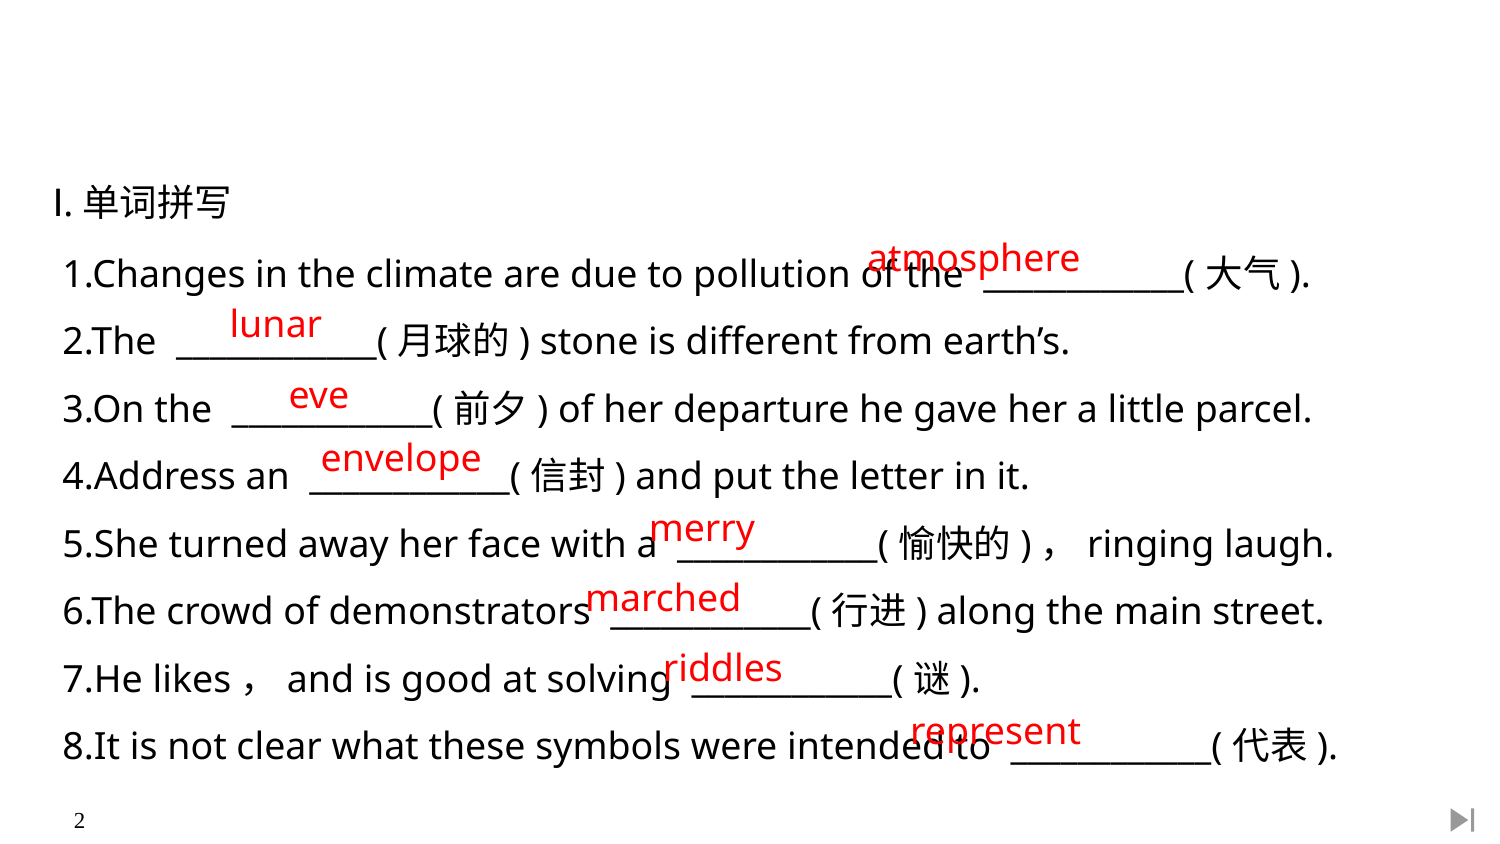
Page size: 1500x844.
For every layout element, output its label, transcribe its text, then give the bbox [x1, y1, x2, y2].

text_box envelope [309, 428, 494, 485]
text_box marched [573, 568, 753, 625]
text_box Ⅰ.单词拼写 [41, 150, 1424, 230]
text_box riddles [651, 638, 795, 695]
text_box lunar [218, 294, 334, 351]
text_box atmosphere [855, 228, 1093, 286]
text_box 1.Changes in the climate are due to pollution of the ____________(大气). 2.The ____________(月球的) stone is different from earth’s. 3.On the ____________(前夕) of her departure he gave her a little parcel. 4.Address an ____________(信封) and put the letter in it. 5.She turned away her face with a ____________(愉快的)，ringing laugh. 6.The crowd of demonstrators ____________(行进) along the main street. 7.He likes，and is good at solving ____________(谜). 8.It is not clear what these symbols were intended to ____________(代表). [51, 221, 1434, 773]
text_box eve [277, 364, 361, 422]
text_box represent [898, 701, 1093, 758]
text_box merry [637, 498, 767, 555]
